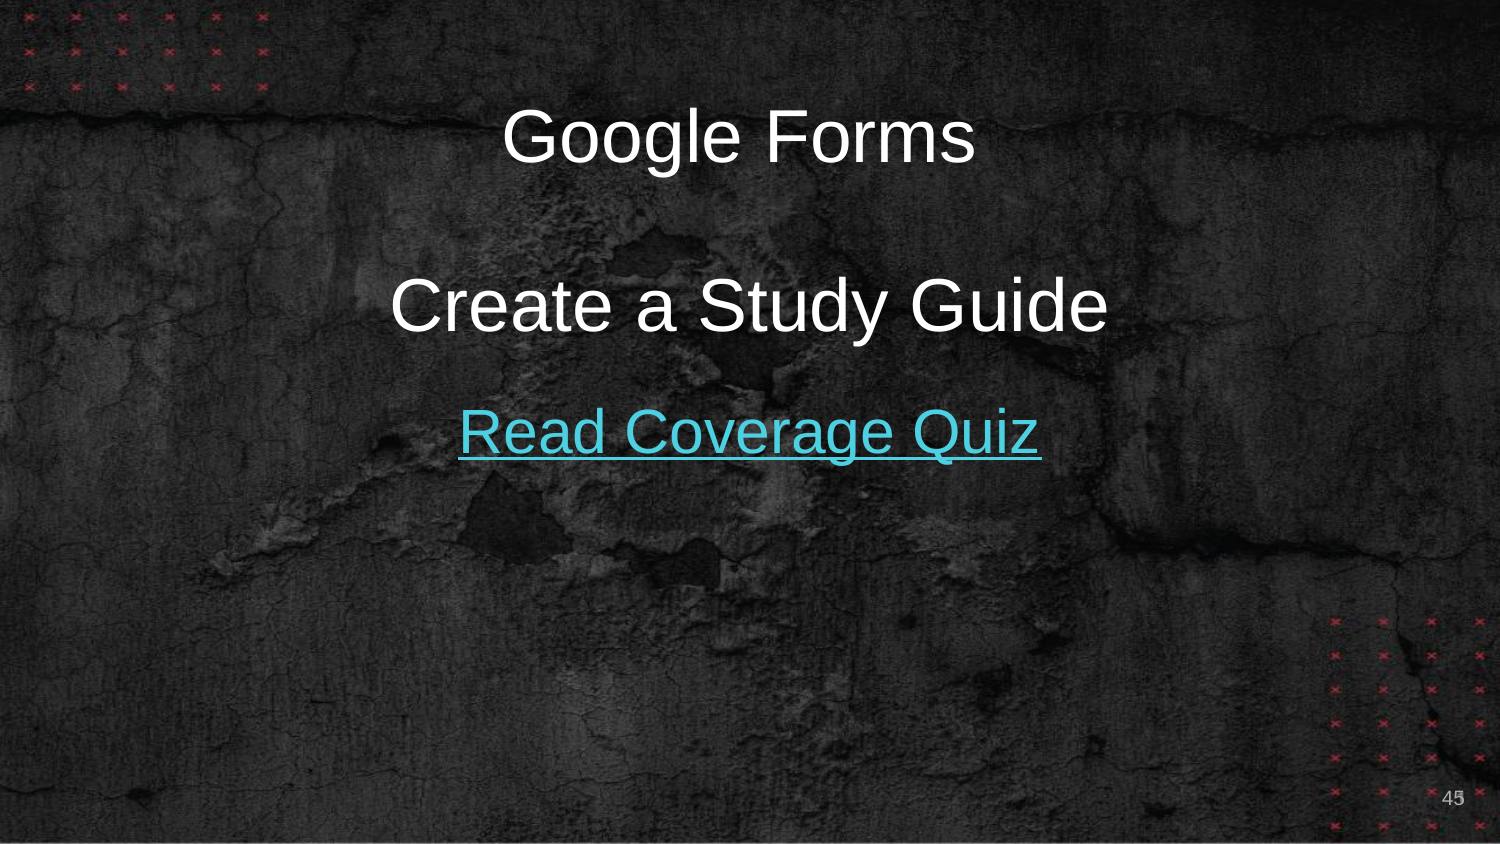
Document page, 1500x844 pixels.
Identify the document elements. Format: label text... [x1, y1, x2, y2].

list Create a Study Guide Read Coverage Quiz [101, 228, 1399, 753]
picture [0, 0, 1500, 844]
slide_number 45 [1389, 764, 1480, 830]
title Google Forms [51, 72, 1449, 167]
